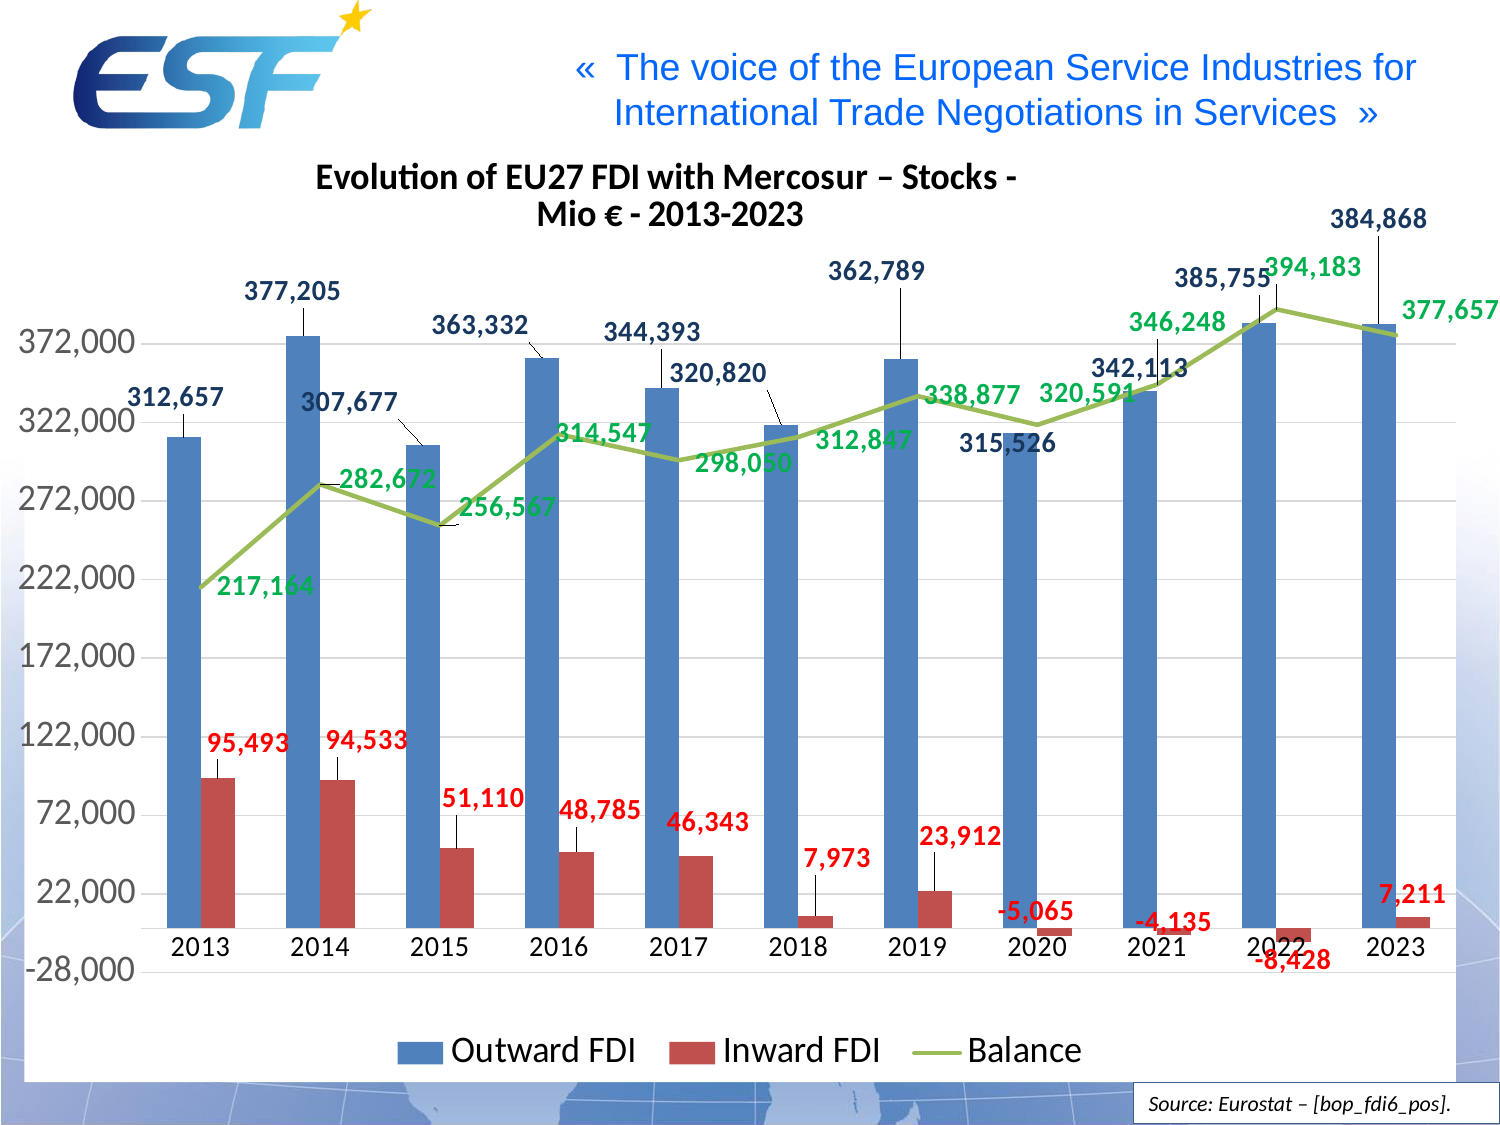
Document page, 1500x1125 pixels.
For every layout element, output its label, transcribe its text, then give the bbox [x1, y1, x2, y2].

text_box Source: Eurostat – [bop_fdi6_pos]. [1133, 1090, 1500, 1124]
chart [17, 136, 1500, 1083]
picture [0, 0, 1500, 1125]
